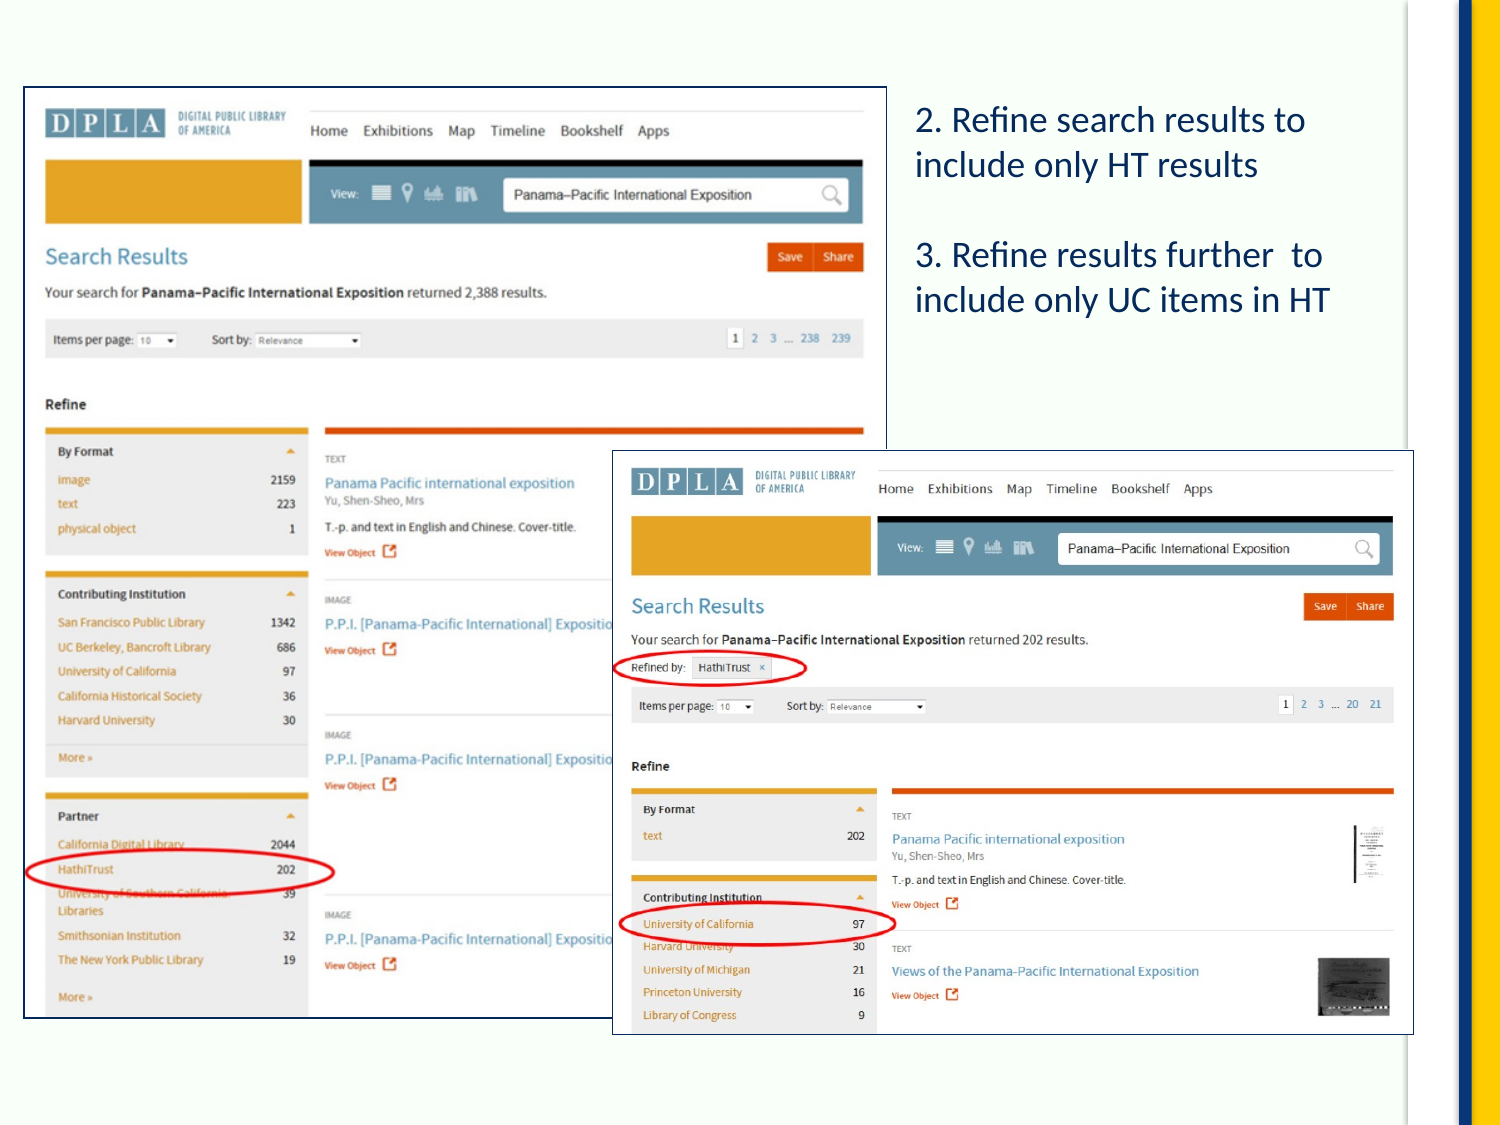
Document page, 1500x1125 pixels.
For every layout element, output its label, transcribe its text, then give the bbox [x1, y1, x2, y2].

text_box 2. Refine search results to include only HT results 3. Refine results further to include only UC items in HT [900, 87, 1414, 373]
picture [24, 87, 1414, 1036]
